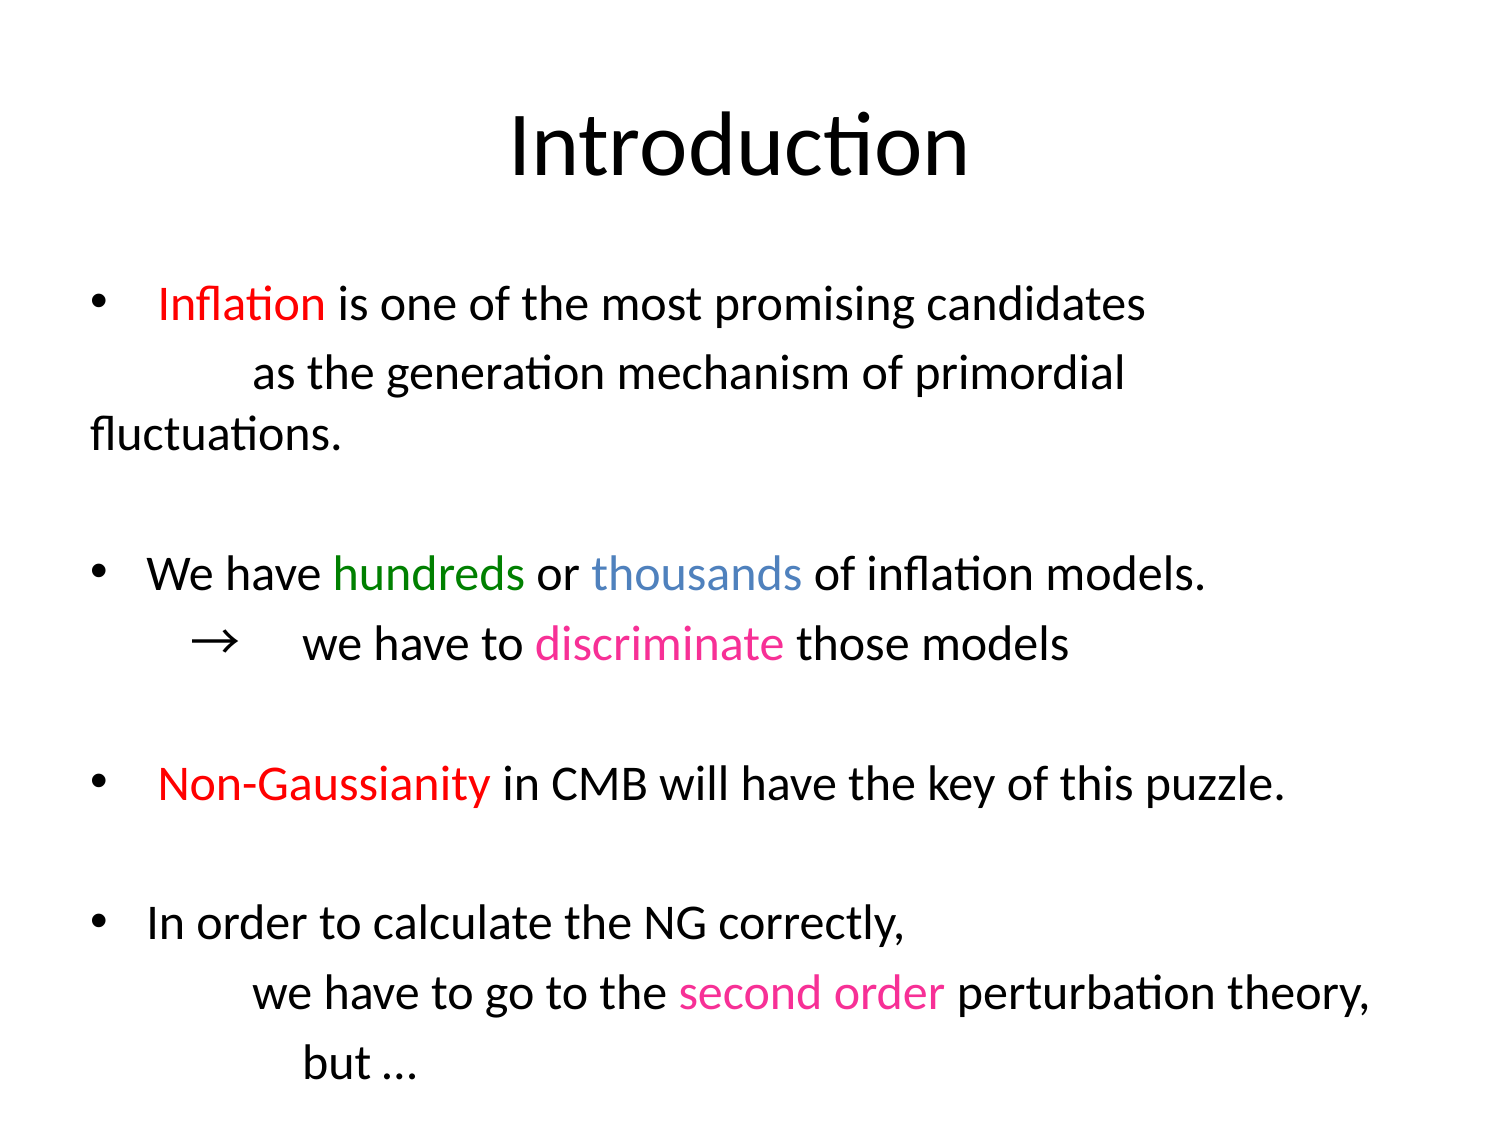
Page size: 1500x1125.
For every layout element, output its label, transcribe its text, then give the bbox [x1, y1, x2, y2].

list Inflation is one of the most promising candidates as the generation mechanism of primordial fluctuations. We have hundreds or thousands of inflation models. → we have to discriminate those models Non-Gaussianity in CMB will have the key of this puzzle. In order to calculate the NG correctly, we have to go to the second order perturbation theory, but … [75, 262, 1399, 1099]
title Introduction [75, 45, 1425, 233]
